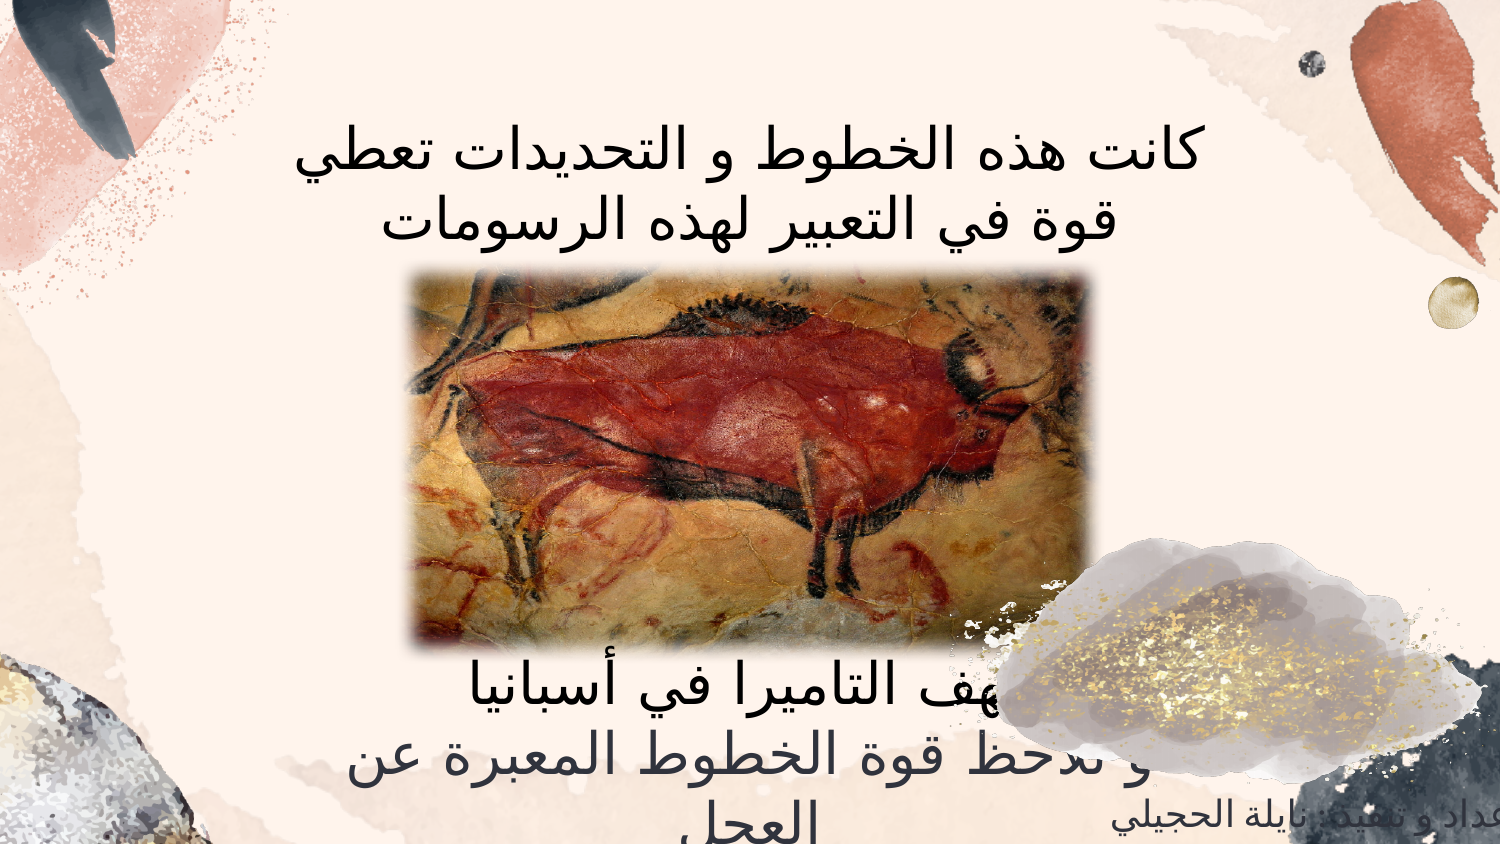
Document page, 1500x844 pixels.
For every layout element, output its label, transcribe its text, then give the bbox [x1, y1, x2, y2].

picture [0, 621, 305, 844]
picture [395, 257, 1500, 806]
picture [0, 0, 380, 393]
text_box كانت هذه الخطوط و التحديدات تعطي قوة في التعبير لهذه الرسومات [260, 104, 1240, 258]
text_box اعداد و تنفيذ : نايلة الحجيلي [986, 814, 1500, 843]
text_box كهف التاميرا في أسبانيا و نلاحظ قوة الخطوط المعبرة عن العجل [260, 674, 986, 828]
picture [1413, 262, 1497, 346]
